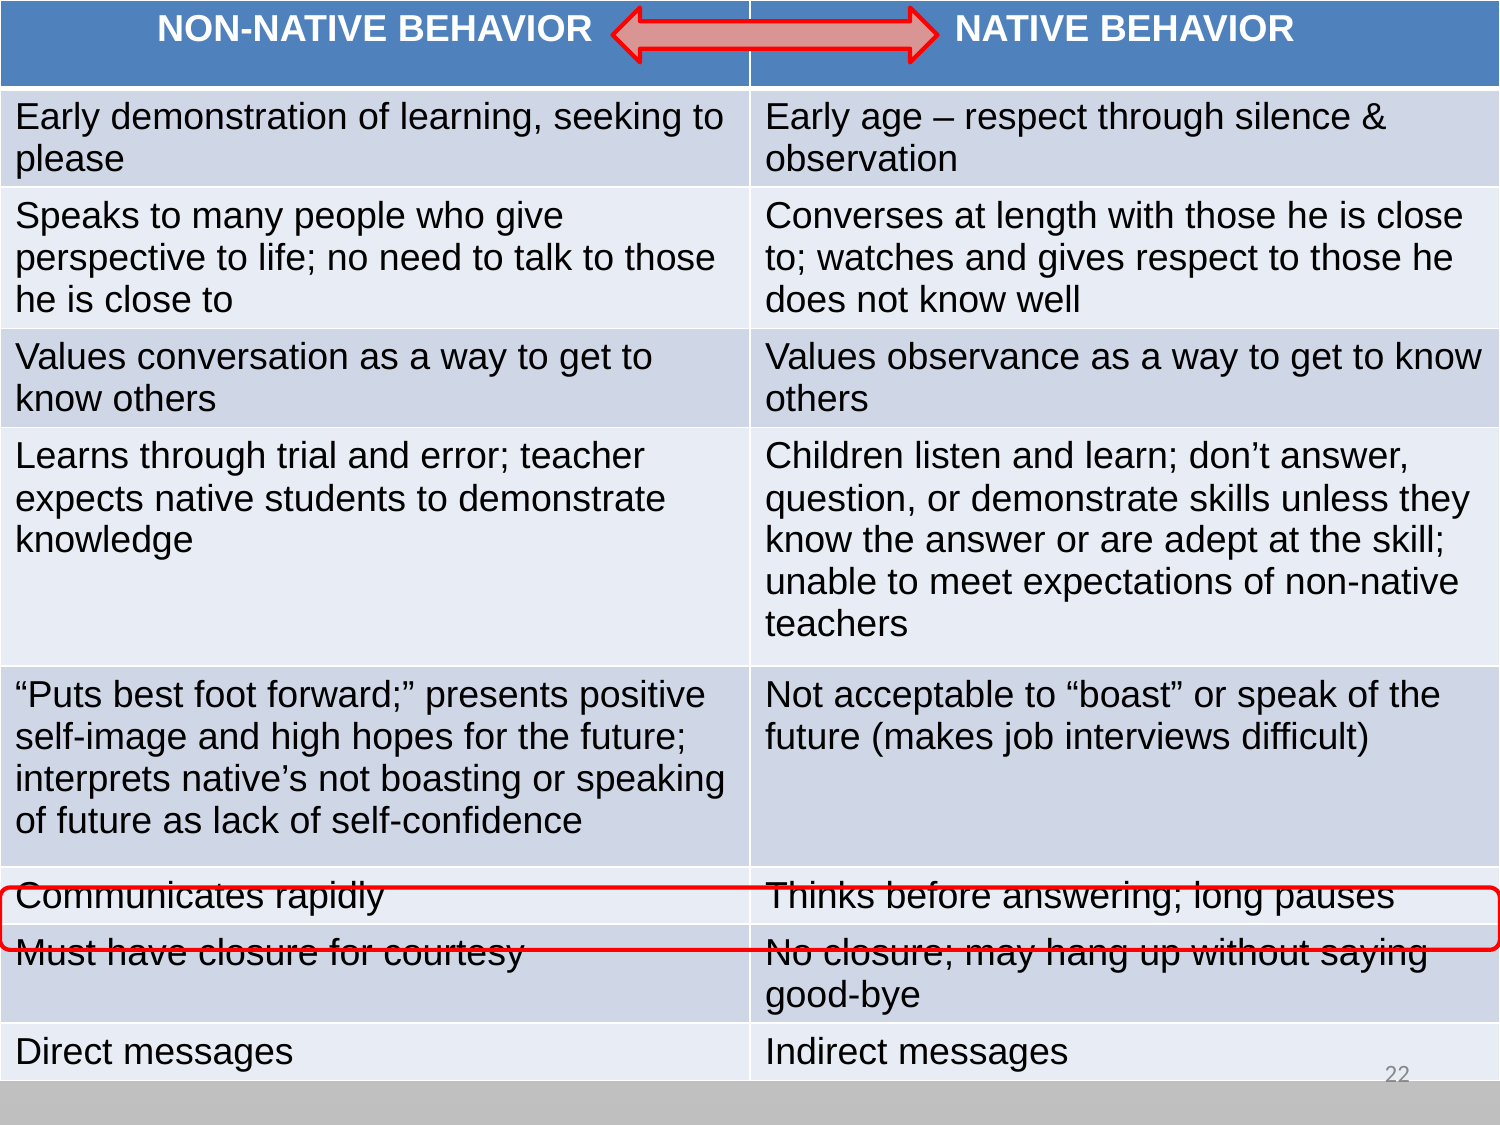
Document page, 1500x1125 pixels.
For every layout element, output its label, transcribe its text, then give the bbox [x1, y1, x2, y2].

table_header NON-NATIVE BEHAVIOR [1, 1, 749, 86]
table_cell Not acceptable to “boast” or speak of the future (makes job interviews difficult) [751, 667, 1499, 866]
table_cell Speaks to many people who give perspective to life; no need to talk to those he is close to [1, 188, 749, 328]
slide_number ‹#› [1074, 1042, 1425, 1103]
table_cell Children listen and learn; don’t answer, question, or demonstrate skills unless they know the answer or are adept at the skill; unable to meet expectations of non-native teachers [751, 428, 1499, 665]
table_cell Direct messages [1, 1024, 749, 1080]
table_cell Converses at length with those he is close to; watches and gives respect to those he does not know well [751, 188, 1499, 328]
table_cell No closure; may hang up without saying good-bye [751, 946, 1499, 1022]
table_header NATIVE BEHAVIOR [751, 1, 1499, 86]
table_cell Communicates rapidly [1, 868, 749, 891]
table_cell Values conversation as a way to get to know others [1, 329, 749, 427]
table_cell Indirect messages [751, 1024, 1499, 1080]
table_cell Early age – respect through silence & observation [751, 91, 1499, 186]
text_box [612, 7, 938, 63]
text_box [0, 887, 1500, 950]
table_cell Thinks before answering; long pauses [751, 868, 1499, 891]
table_cell Early demonstration of learning, seeking to please [1, 91, 749, 186]
table_cell Values observance as a way to get to know others [751, 329, 1499, 427]
table_cell “Puts best foot forward;” presents positive self-image and high hopes for the future; interprets native’s not boasting or speaking of future as lack of self-confidence [1, 667, 749, 866]
table_cell Must have closure for courtesy [1, 946, 749, 1022]
table_cell Learns through trial and error; teacher expects native students to demonstrate knowledge [1, 428, 749, 665]
